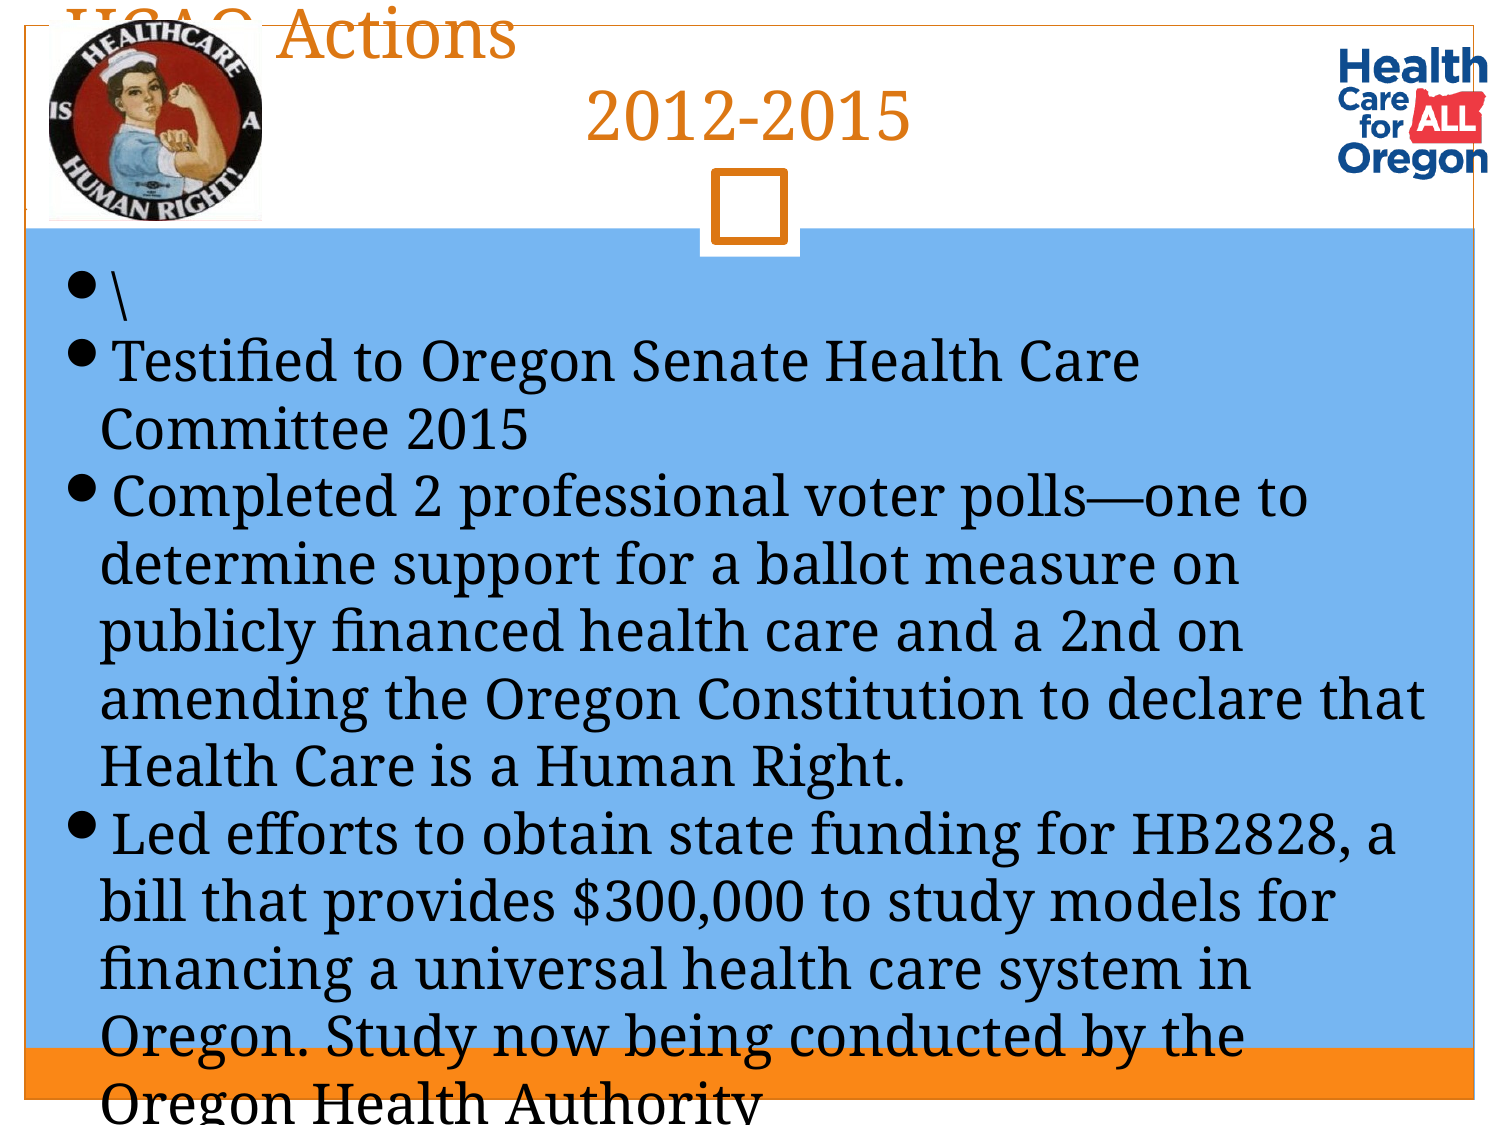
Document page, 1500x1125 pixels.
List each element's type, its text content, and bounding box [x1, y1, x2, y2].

picture [49, 19, 262, 221]
picture [1333, 43, 1491, 182]
text_box HCAO Actions 2012-2015 [266, 37, 1450, 162]
text_box \ Testified to Oregon Senate Health Care Committee 2015 Completed 2 professional voter polls—one to determine support for a ballot measure on publicly financed health care and a 2nd on amending the Oregon Constitution to declare that Health Care is a Human Right. Led efforts to obtain state funding for HB2828, a bill that provides $300,000 to study models for financing a universal health care system in Oregon. Study now being conducted by the Oregon Health Authority [49, 250, 1445, 1042]
